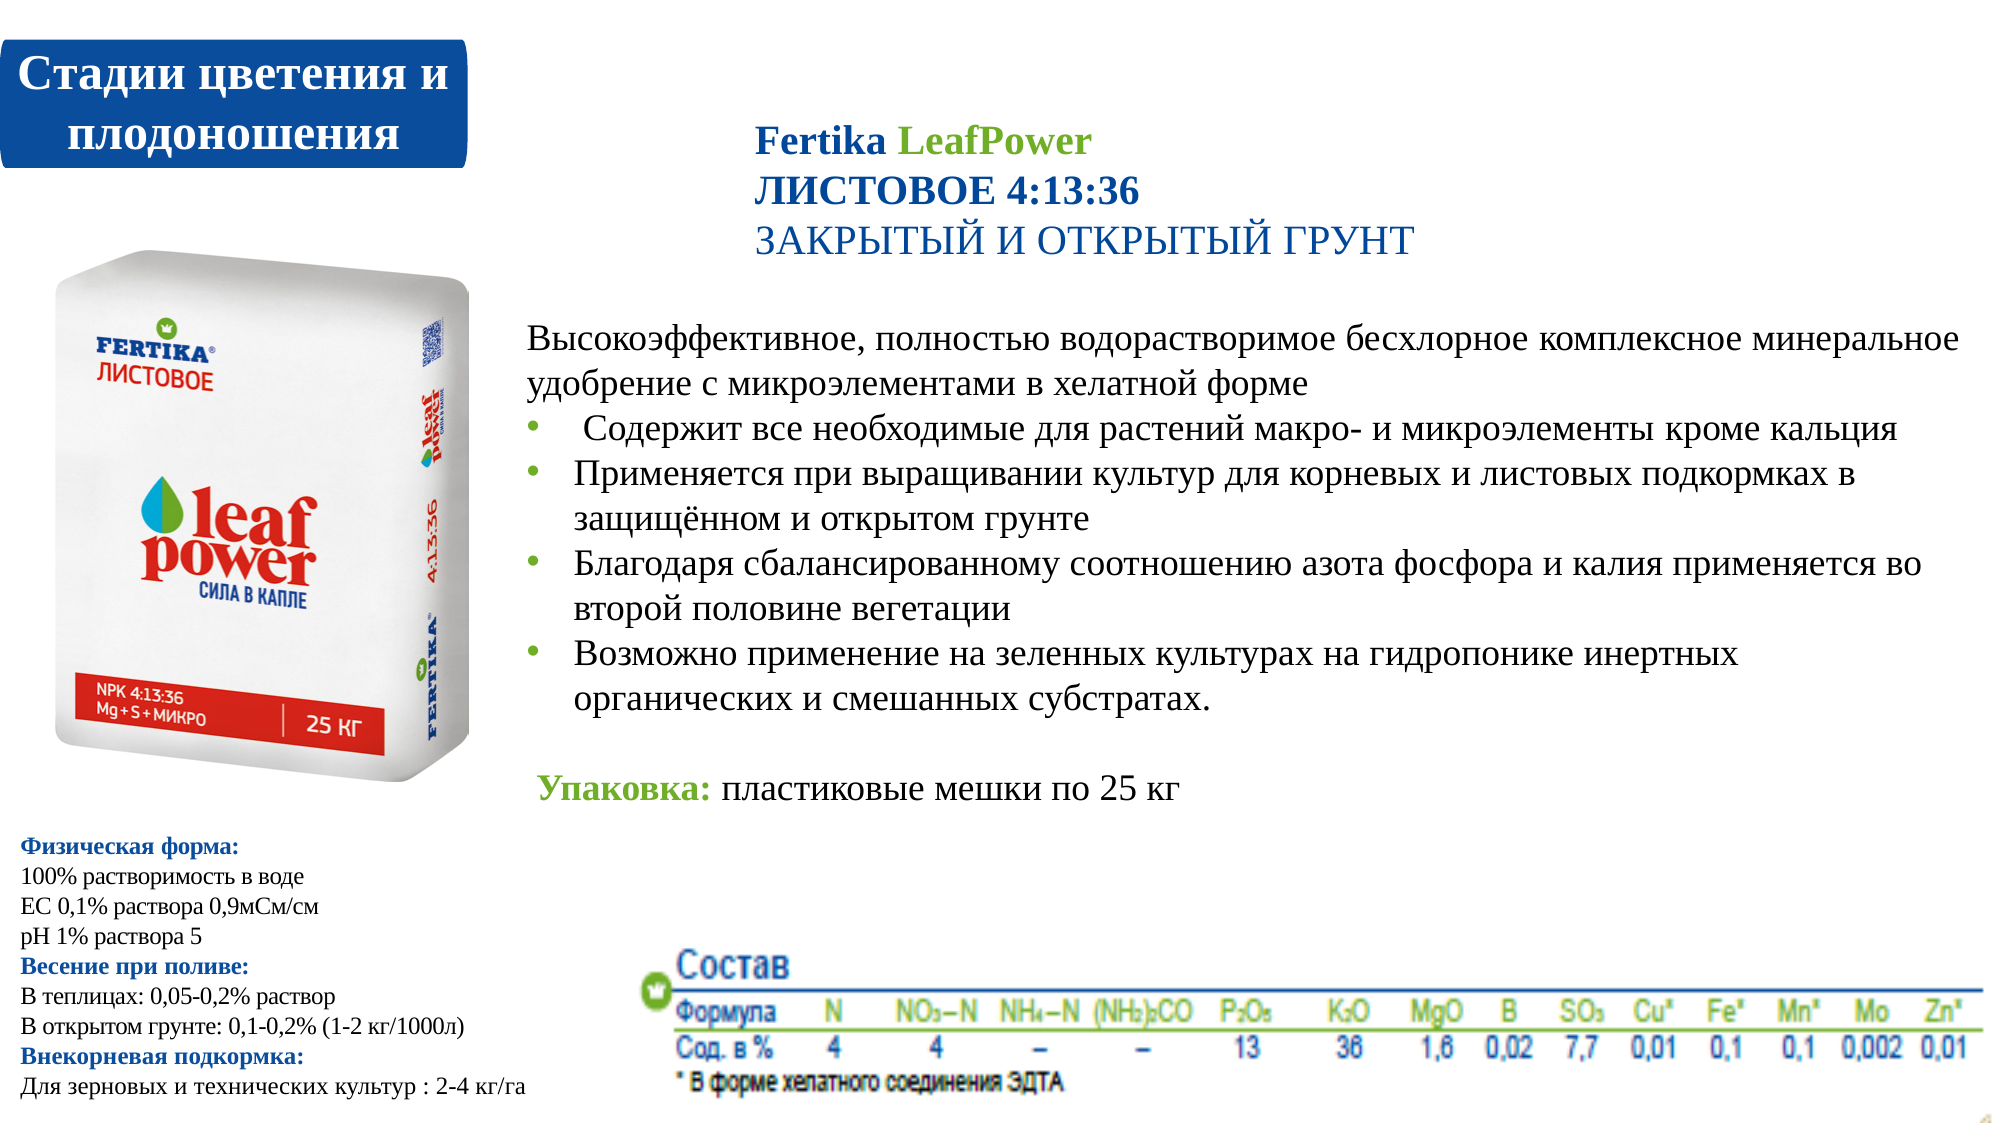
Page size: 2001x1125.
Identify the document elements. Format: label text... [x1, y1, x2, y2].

text_box Высокоэффективное, полностью водорастворимое бесхлорное комплексное минеральное удобрение с микроэлементами в хелатной форме Содержит все необходимые для растений макро- и микроэлементы кроме кальция Применяется при выращивании культур для корневых и листовых подкормках в защищённом и открытом грунте Благодаря сбалансированному соотношению азота фосфора и калия применяется во второй половине вегетации Возможно применение на зеленных культурах на гидропонике инертных органических и смешанных субстратах. Упаковка: пластиковые мешки по 25 кг [511, 305, 1979, 816]
text_box Стадии цветения и плодоношения [0, 39, 468, 168]
picture [54, 250, 469, 782]
text_box Физическая форма: 100% растворимость в воде ЕС 0,1% раствора 0,9мСм/см рН 1% раствора 5 Весение при поливе: В теплицах: 0,05-0,2% раствор В открытом грунте: 0,1-0,2% (1-2 кг/1000л) Внекорневая подкормка: Для зерновых и технических культур : 2-4 кг/га [5, 822, 626, 1107]
picture [625, 926, 2000, 1123]
text_box Fertika LeafPower ЛИСТОВОЕ 4:13:36 ЗАКРЫТЫЙ И ОТКРЫТЫЙ ГРУНТ [740, 105, 1827, 271]
